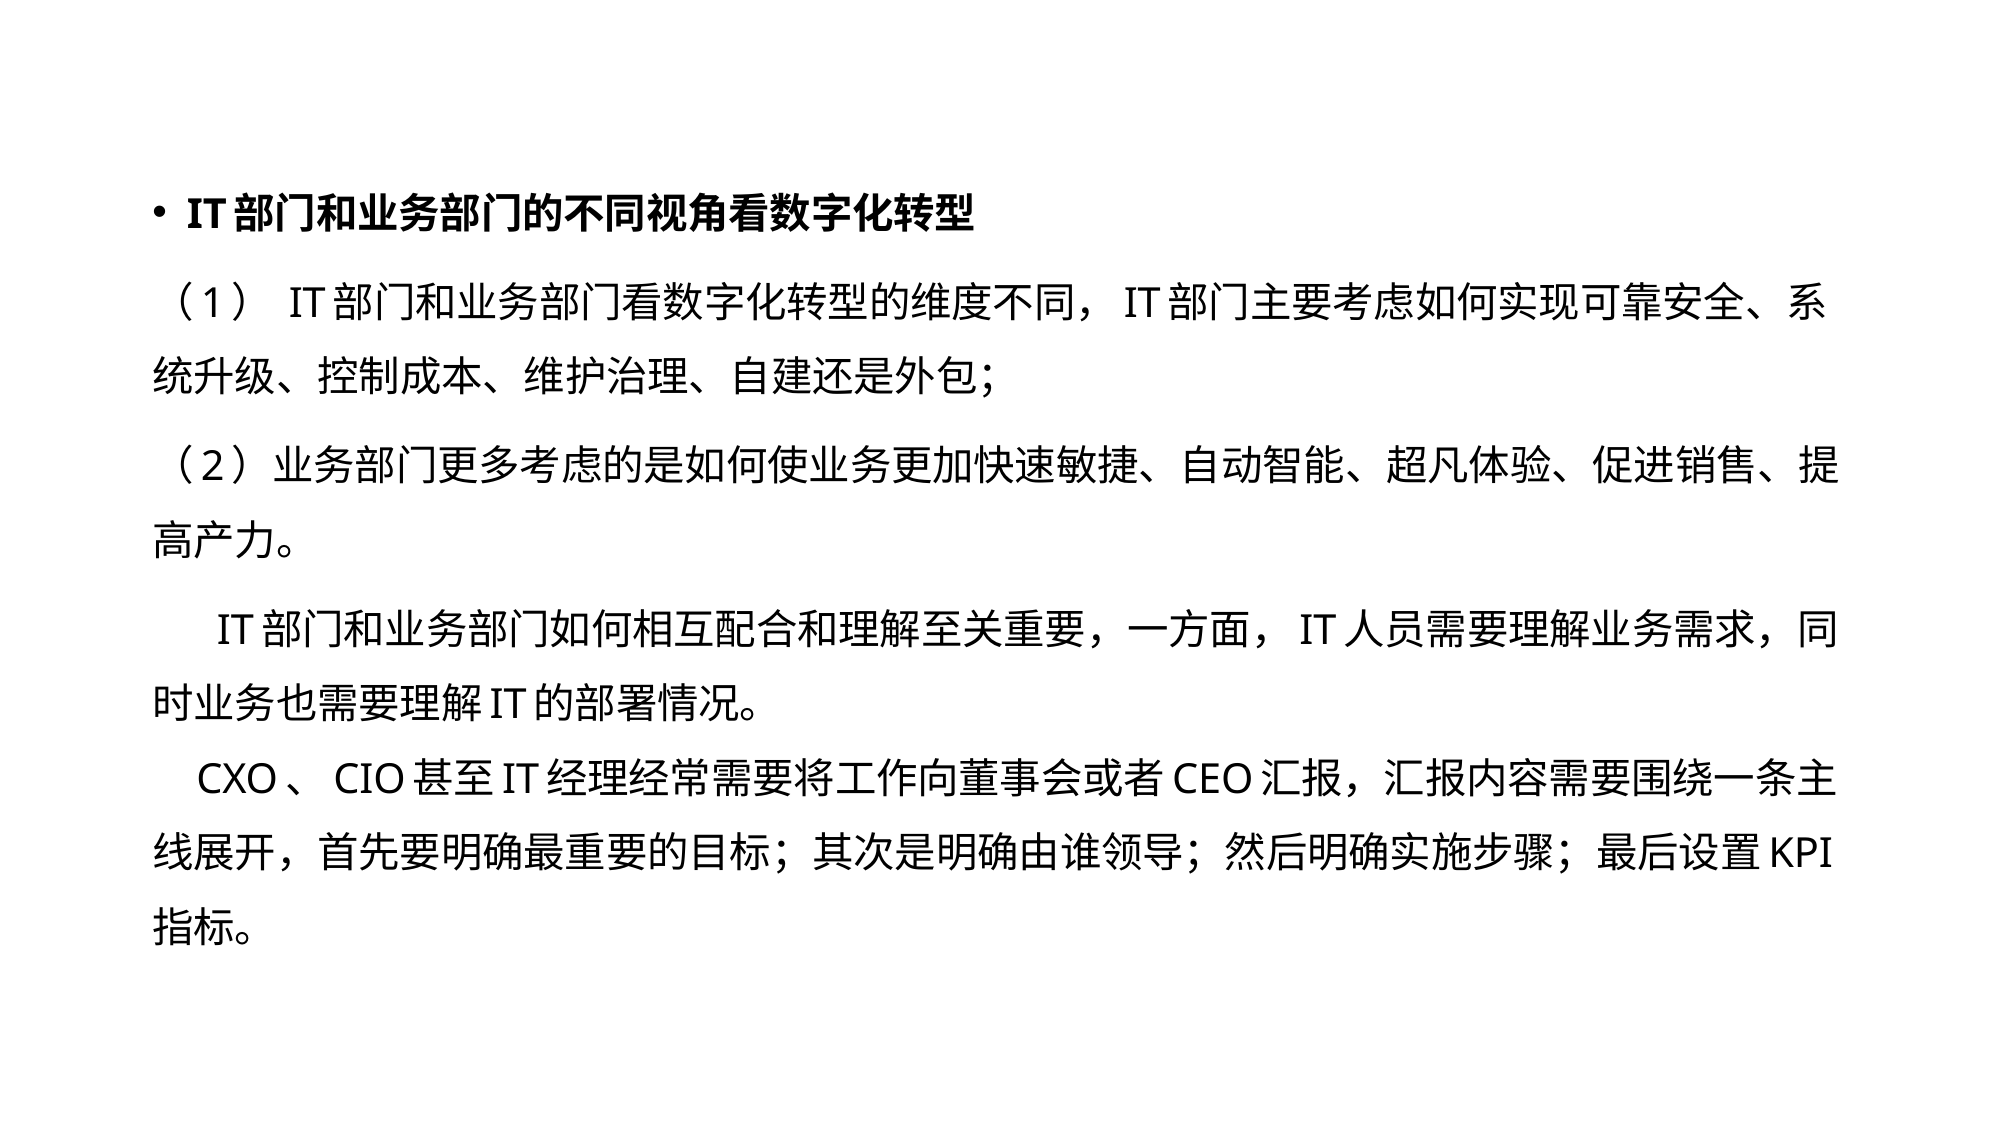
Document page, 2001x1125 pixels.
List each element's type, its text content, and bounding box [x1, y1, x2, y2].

list IT部门和业务部门的不同视角看数字化转型 （1） IT部门和业务部门看数字化转型的维度不同，IT部门主要考虑如何实现可靠安全、系统升级、控制成本、维护治理、自建还是外包； （2）业务部门更多考虑的是如何使业务更加快速敏捷、自动智能、超凡体验、促进销售、提高产力。 IT部门和业务部门如何相互配合和理解至关重要，一方面，IT人员需要理解业务需求，同时业务也需要理解IT的部署情况。 CXO、CIO甚至IT经理经常需要将工作向董事会或者CEO汇报，汇报内容需要围绕一条主线展开，首先要明确最重要的目标；其次是明确由谁领导；然后明确实施步骤；最后设置KPI指标。 [137, 154, 1863, 965]
